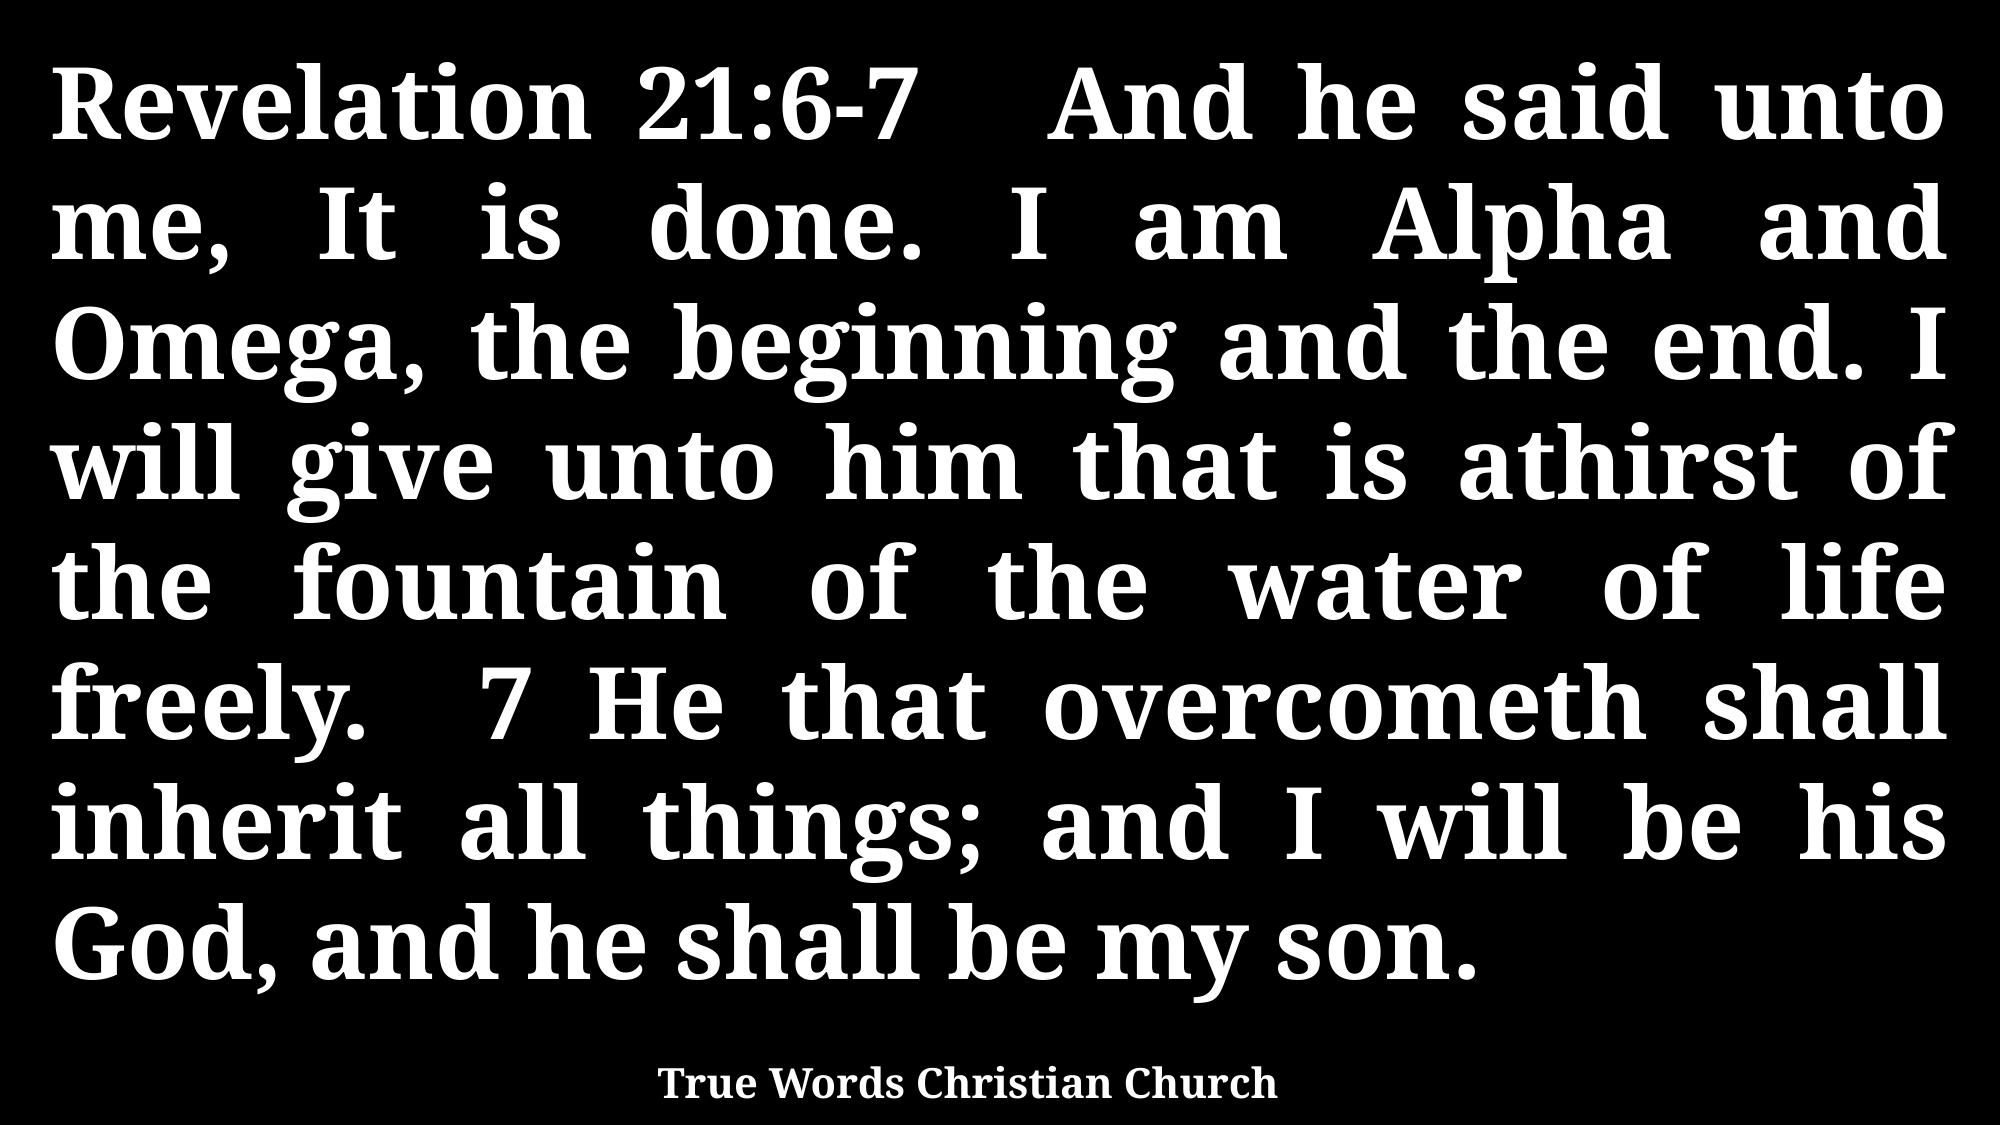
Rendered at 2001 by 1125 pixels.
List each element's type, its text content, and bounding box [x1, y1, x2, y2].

text_box True Words Christian Church [642, 1049, 1294, 1114]
text_box Revelation 21:6-7 And he said unto me, It is done. I am Alpha and Omega, the beginning and the end. I will give unto him that is athirst of the fountain of the water of life freely. 7 He that overcometh shall inherit all things; and I will be his God, and he shall be my son. [35, 32, 1965, 1007]
